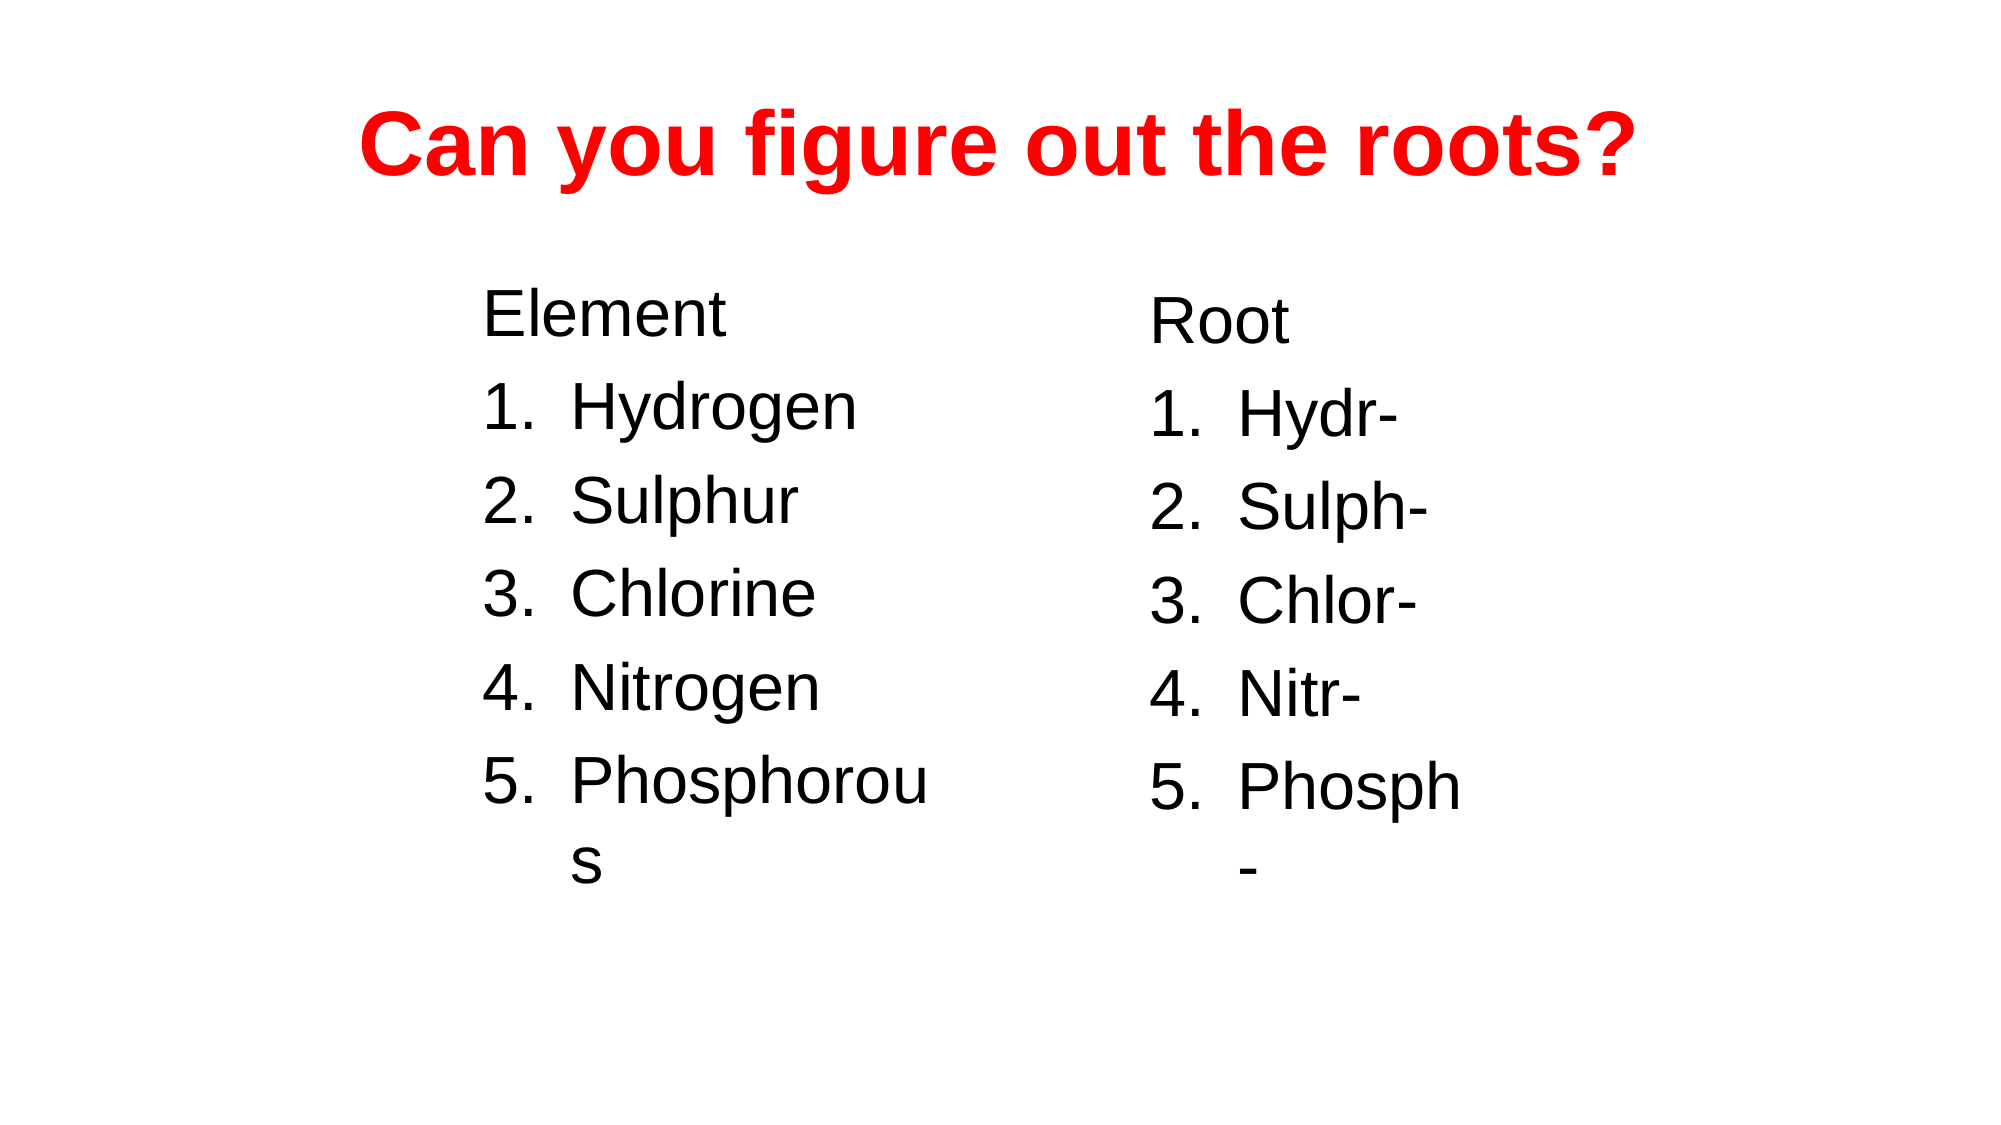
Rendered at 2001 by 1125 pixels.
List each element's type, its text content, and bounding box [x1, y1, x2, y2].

list Element Hydrogen Sulphur Chlorine Nitrogen Phosphorous [467, 262, 953, 1005]
list Root Hydr- Sulph- Chlor- Nitr- Phosph- [1134, 268, 1497, 1012]
title Can you figure out the roots? [99, 45, 1900, 233]
